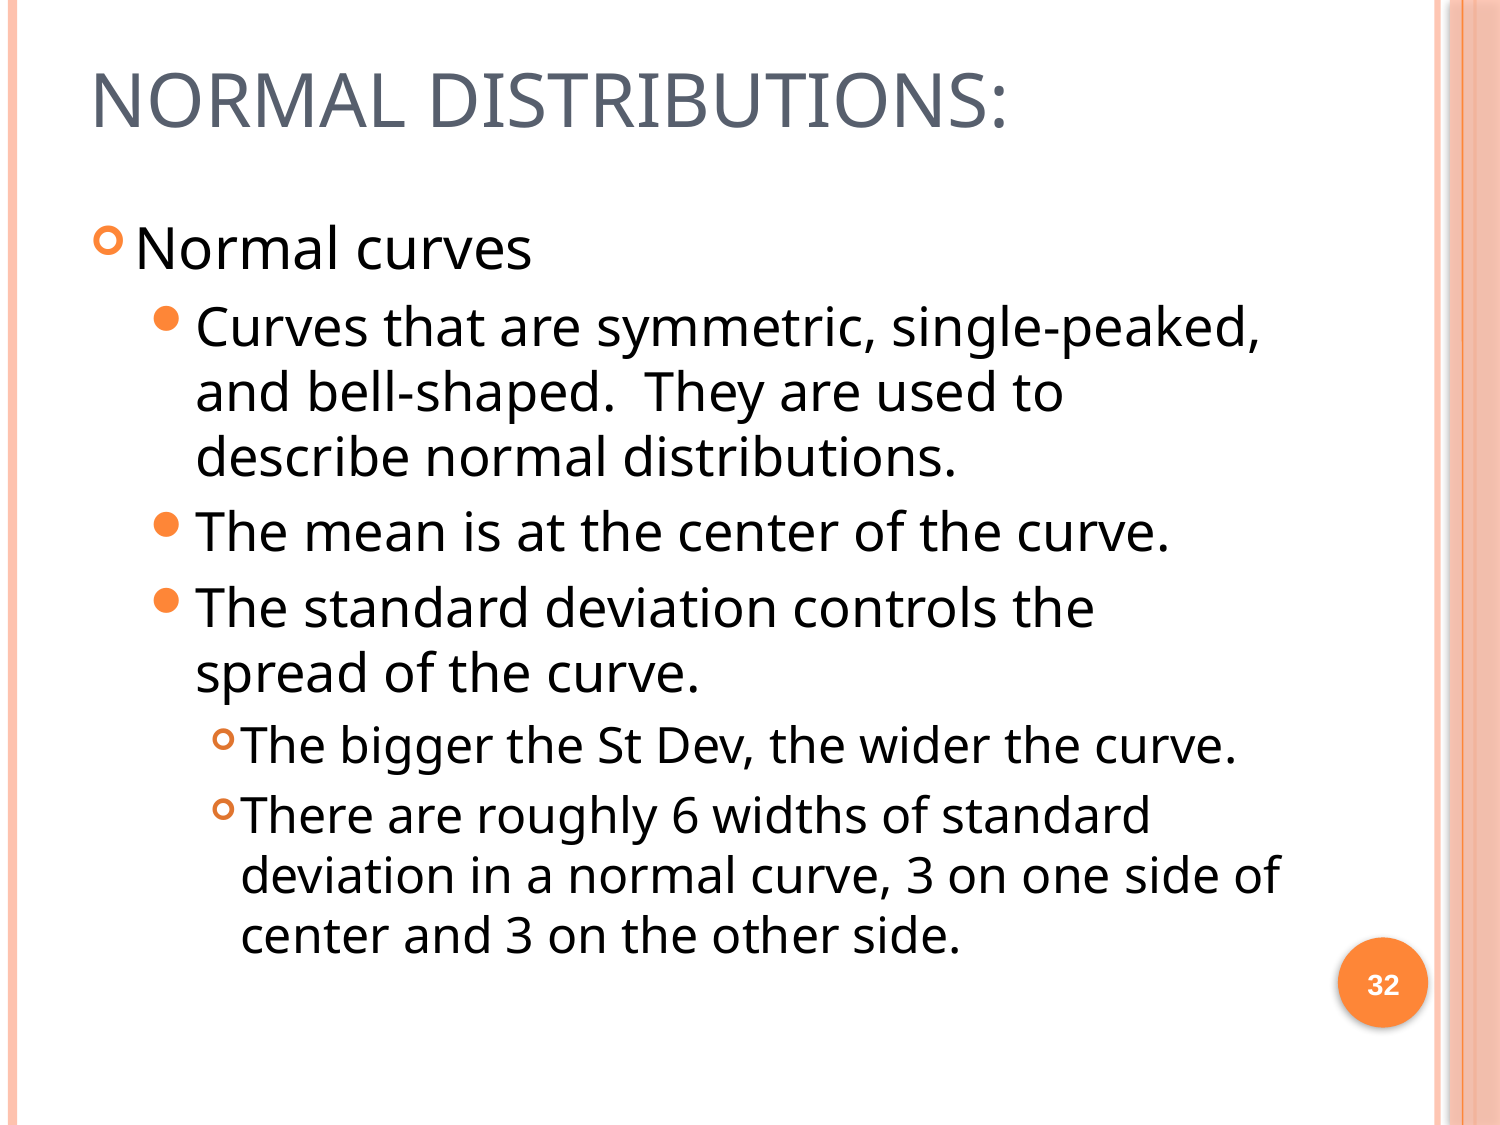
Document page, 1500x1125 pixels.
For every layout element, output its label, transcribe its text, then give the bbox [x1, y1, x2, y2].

title Normal distributions: [75, 24, 1300, 150]
slide_number 32 [1333, 940, 1434, 1026]
list Normal curves Curves that are symmetric, single-peaked, and bell-shaped. They are used to describe normal distributions. The mean is at the center of the curve. The standard deviation controls the spread of the curve. The bigger the St Dev, the wider the curve. There are roughly 6 widths of standard deviation in a normal curve, 3 on one side of center and 3 on the other side. [75, 203, 1300, 1062]
